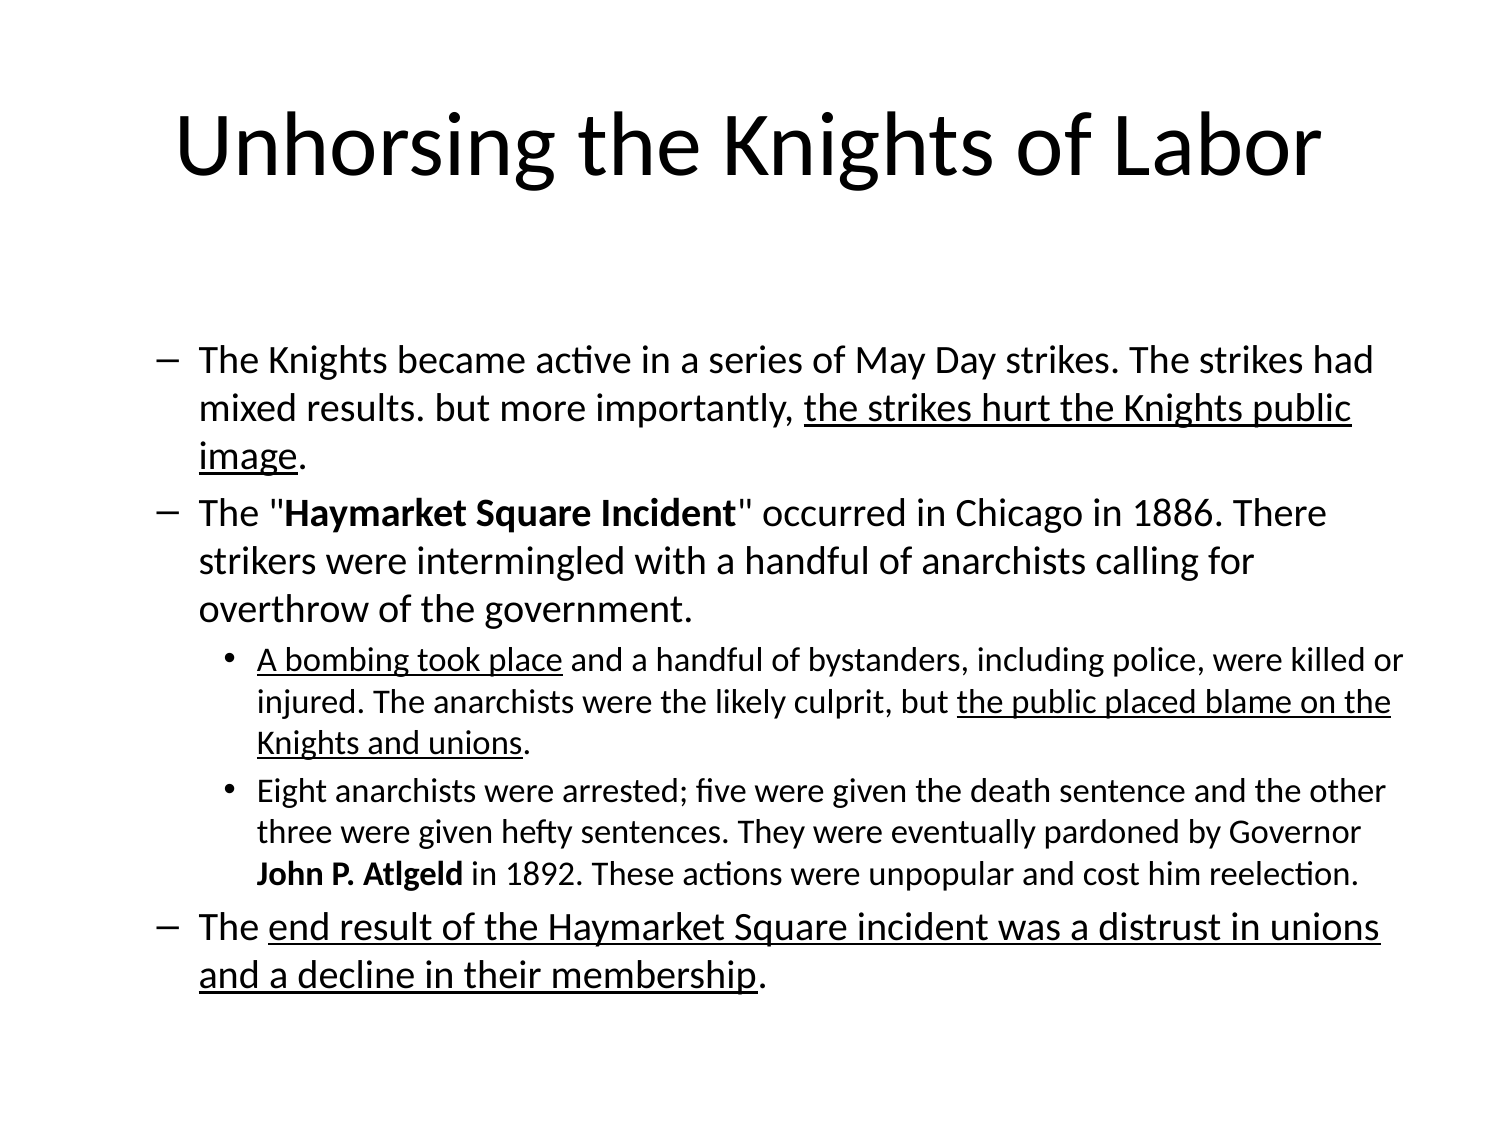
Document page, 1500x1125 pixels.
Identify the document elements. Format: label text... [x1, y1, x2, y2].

title Unhorsing the Knights of Labor [75, 45, 1425, 233]
list The Knights became active in a series of May Day strikes. The strikes had mixed results. but more importantly, the strikes hurt the Knights public image. The "Haymarket Square Incident" occurred in Chicago in 1886. There strikers were intermingled with a handful of anarchists calling for overthrow of the government. A bombing took place and a handful of bystanders, including police, were killed or injured. The anarchists were the likely culprit, but the public placed blame on the Knights and unions. Eight anarchists were arrested; five were given the death sentence and the other three were given hefty sentences. They were eventually pardoned by Governor John P. Atlgeld in 1892. These actions were unpopular and cost him reelection. The end result of the Haymarket Square incident was a distrust in unions and a decline in their membership. [75, 262, 1425, 1005]
